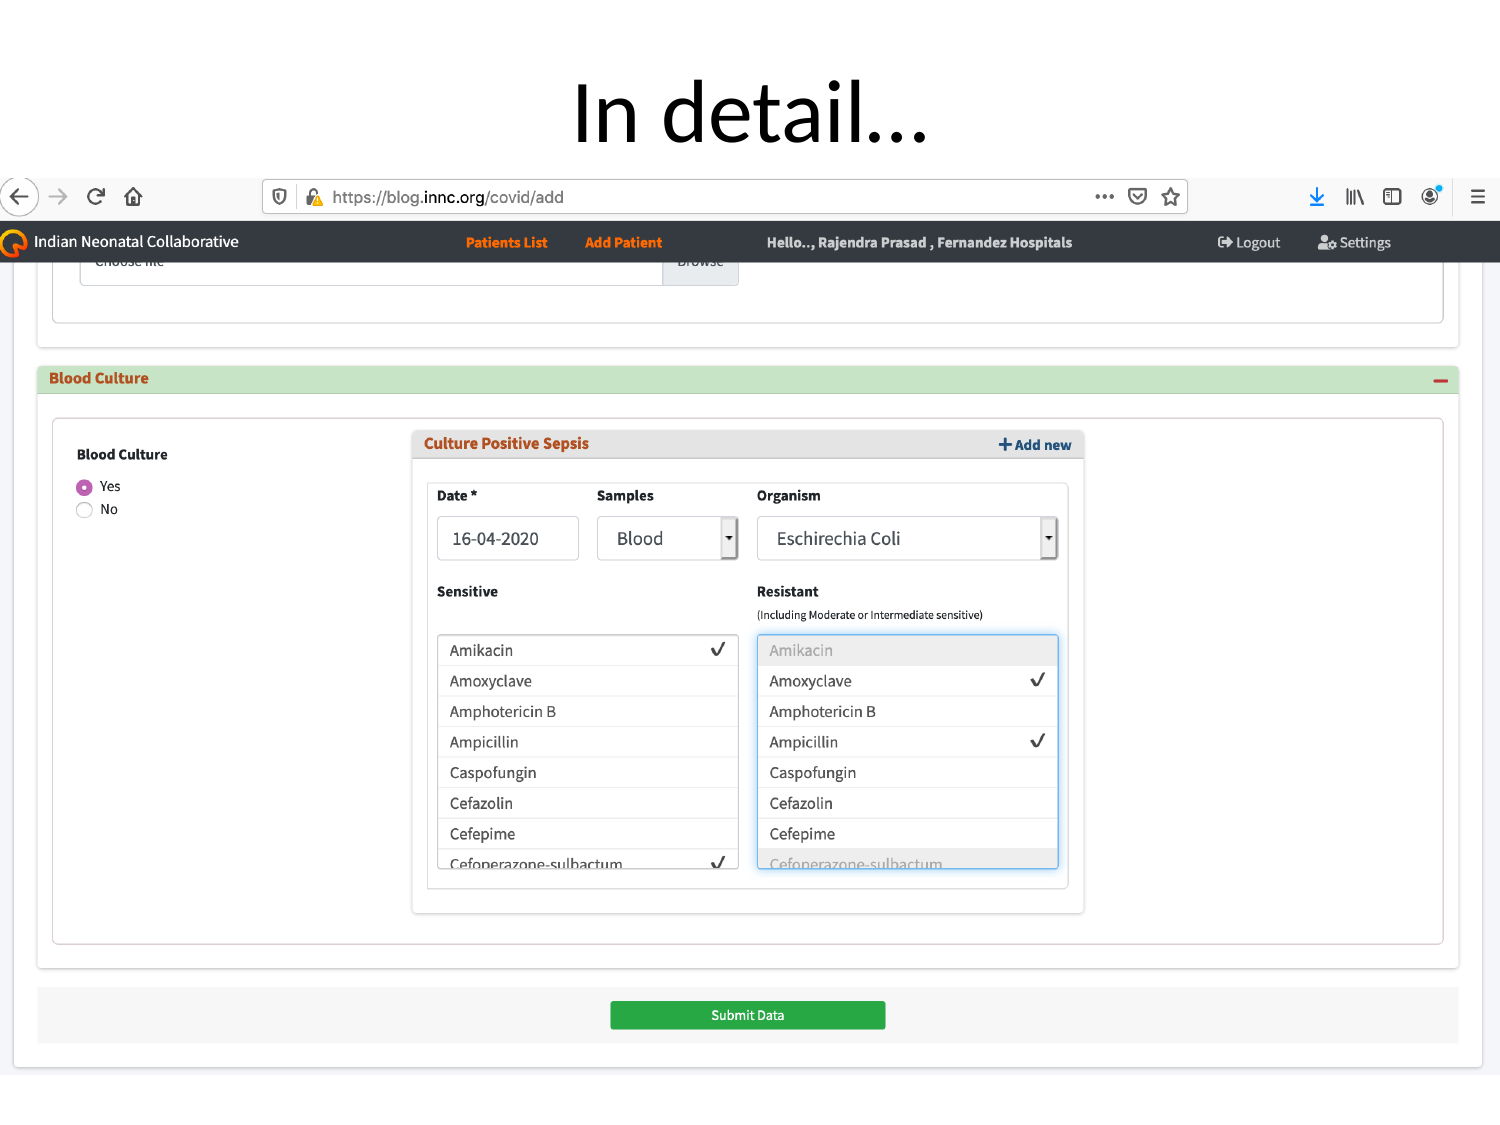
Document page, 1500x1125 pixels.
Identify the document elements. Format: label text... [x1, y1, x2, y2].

picture [0, 177, 1500, 1075]
text_box In detail… [74, 45, 1425, 169]
